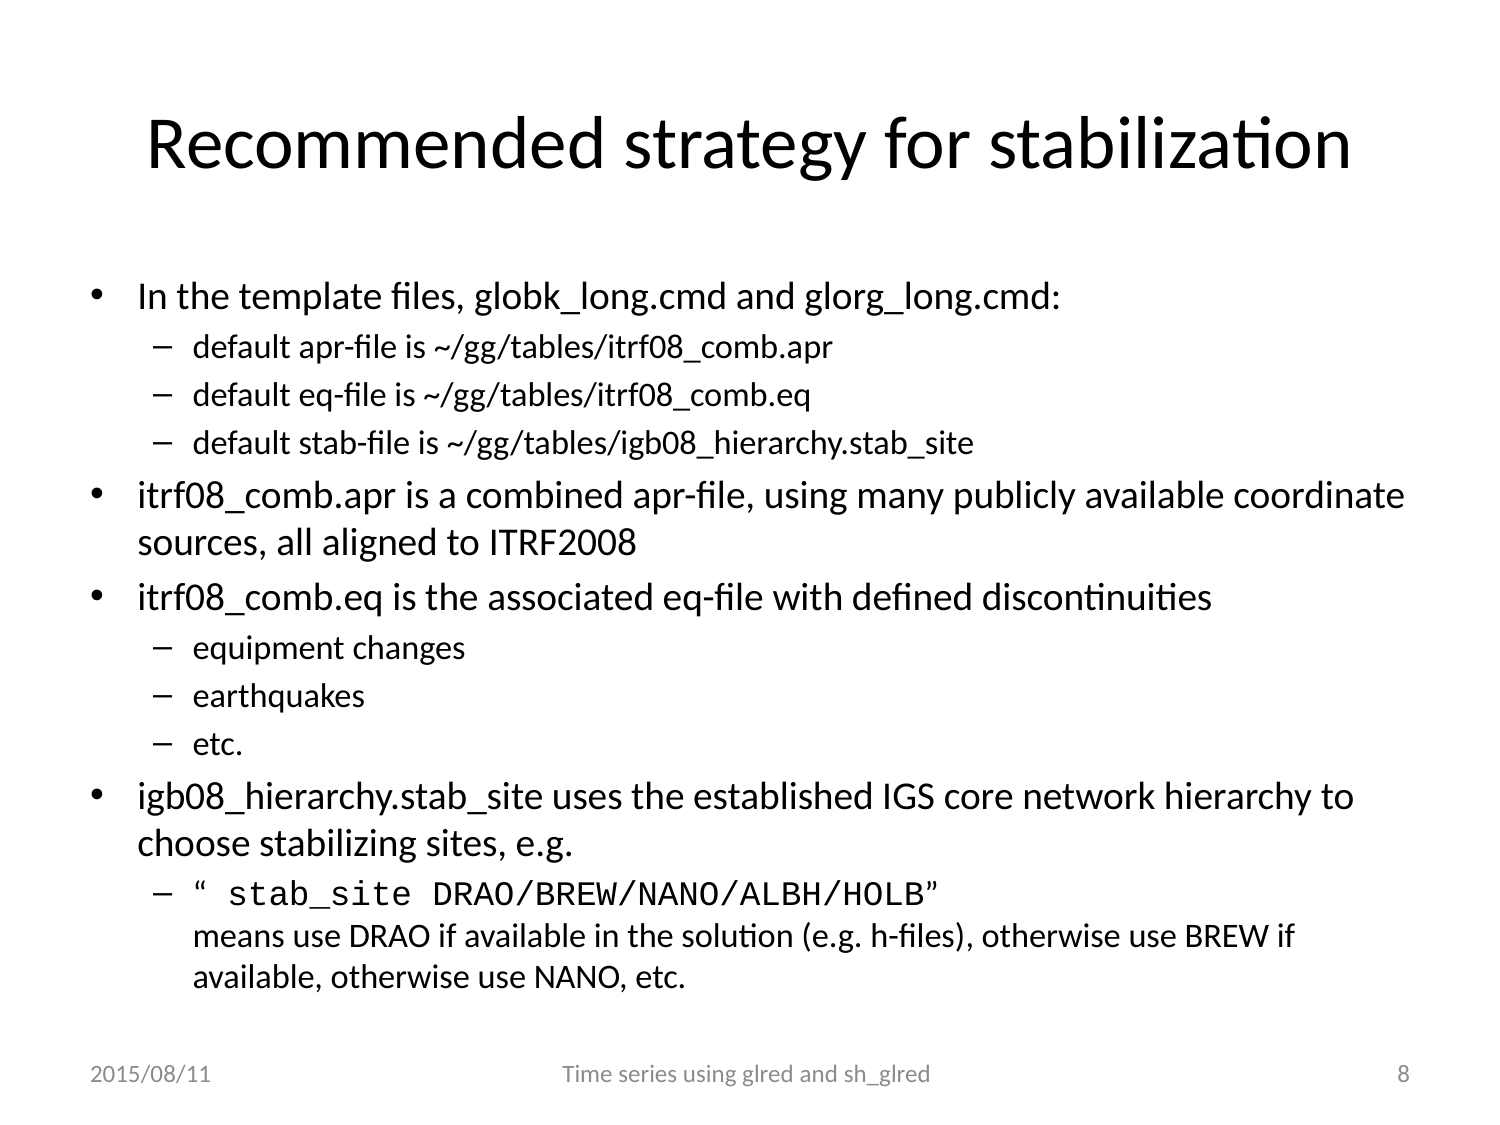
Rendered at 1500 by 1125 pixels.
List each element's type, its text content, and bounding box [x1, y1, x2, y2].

list In the template files, globk_long.cmd and glorg_long.cmd: default apr-file is ~/gg/tables/itrf08_comb.apr default eq-file is ~/gg/tables/itrf08_comb.eq default stab-file is ~/gg/tables/igb08_hierarchy.stab_site itrf08_comb.apr is a combined apr-file, using many publicly available coordinate sources, all aligned to ITRF2008 itrf08_comb.eq is the associated eq-file with defined discontinuities equipment changes earthquakes etc. igb08_hierarchy.stab_site uses the established IGS core network hierarchy to choose stabilizing sites, e.g. “ stab_site DRAO/BREW/NANO/ALBH/HOLB” means use DRAO if available in the solution (e.g. h-files), otherwise use BREW if available, otherwise use NANO, etc. [75, 262, 1425, 1005]
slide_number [75, 1042, 425, 1103]
footer Time series using glred and sh_glred [512, 1042, 988, 1103]
slide_number 8 [1074, 1042, 1425, 1103]
title Recommended strategy for stabilization [75, 45, 1425, 233]
